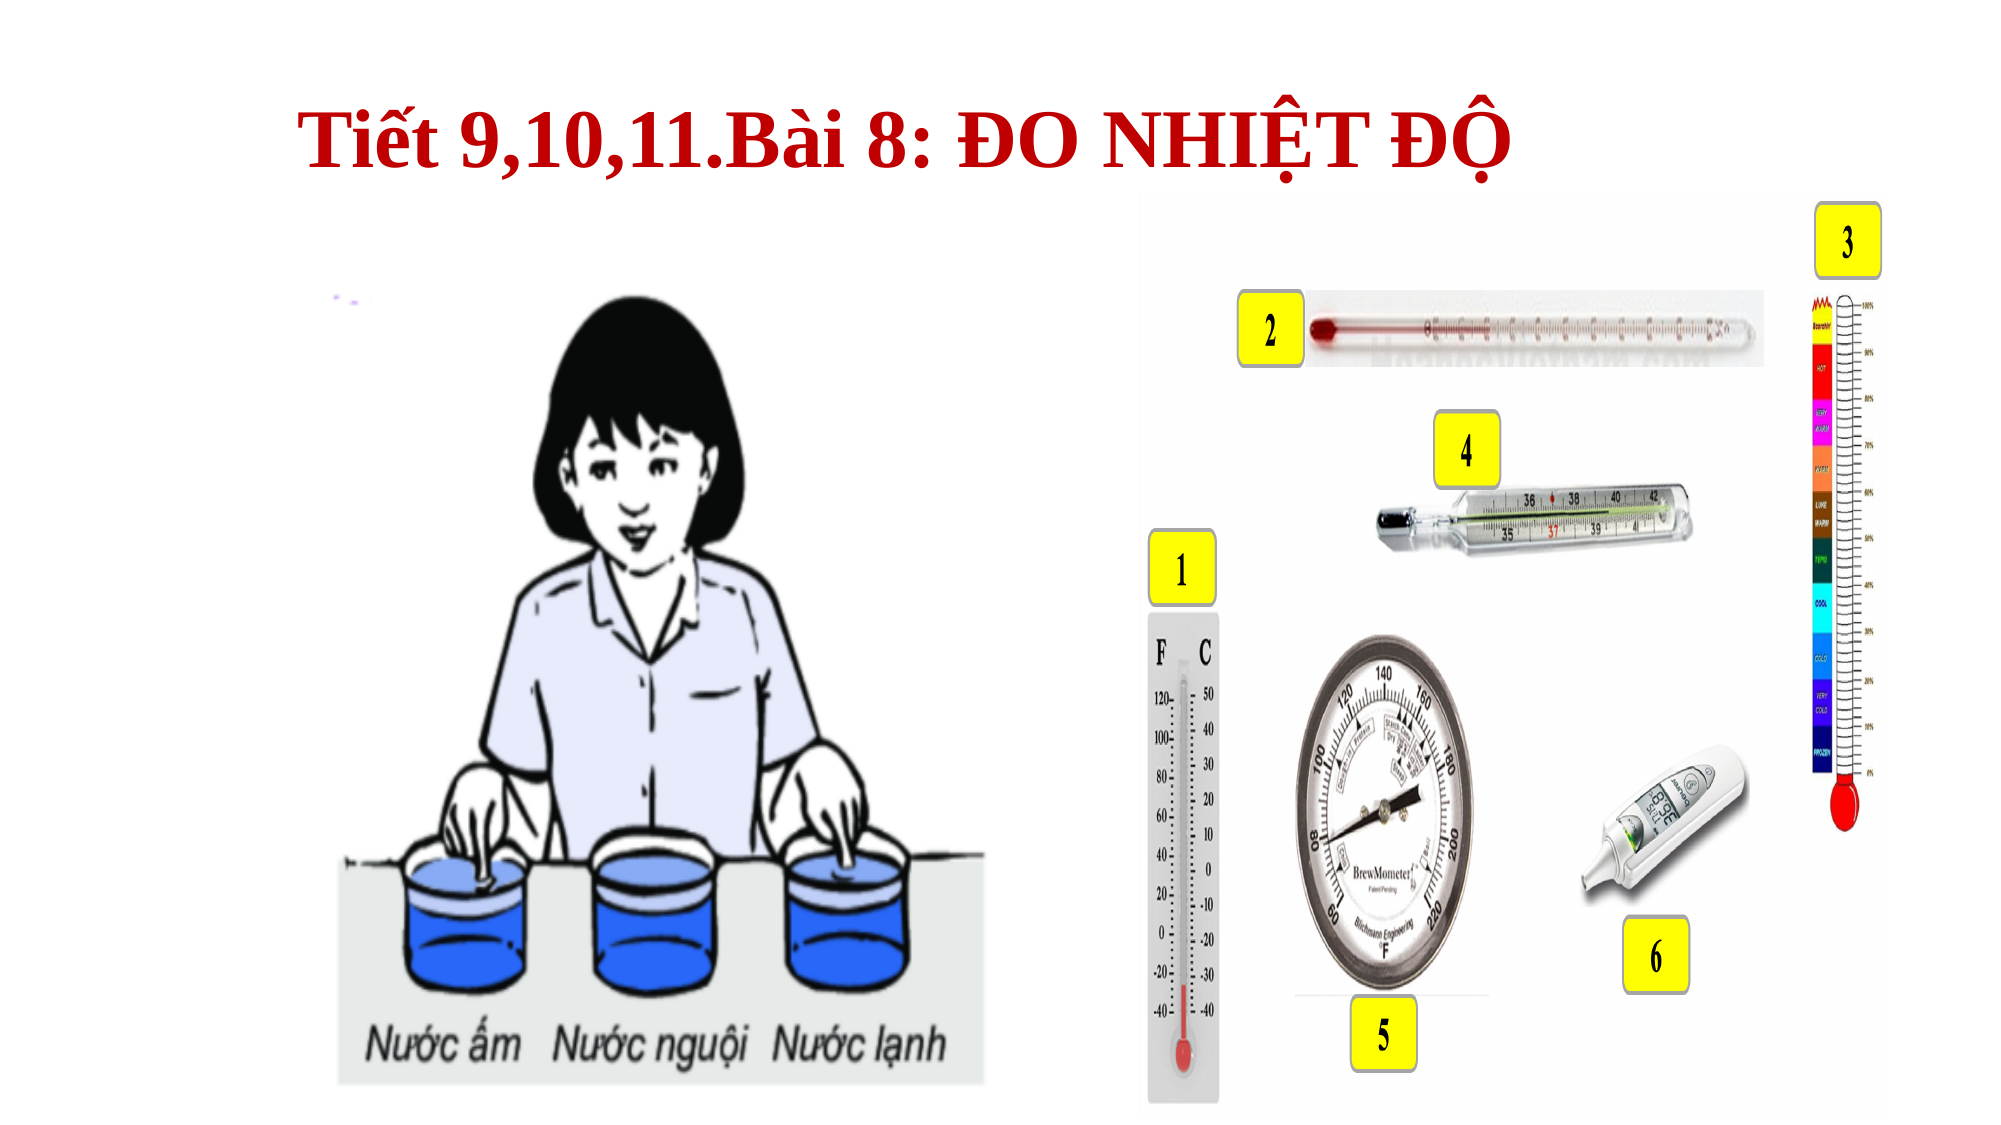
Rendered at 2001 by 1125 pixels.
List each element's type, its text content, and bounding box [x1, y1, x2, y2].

picture [282, 249, 988, 1088]
picture [1137, 190, 1883, 1119]
text_box Tiết 9,10,11.Bài 8: ĐO NHIỆT ĐỘ [187, 77, 1625, 192]
